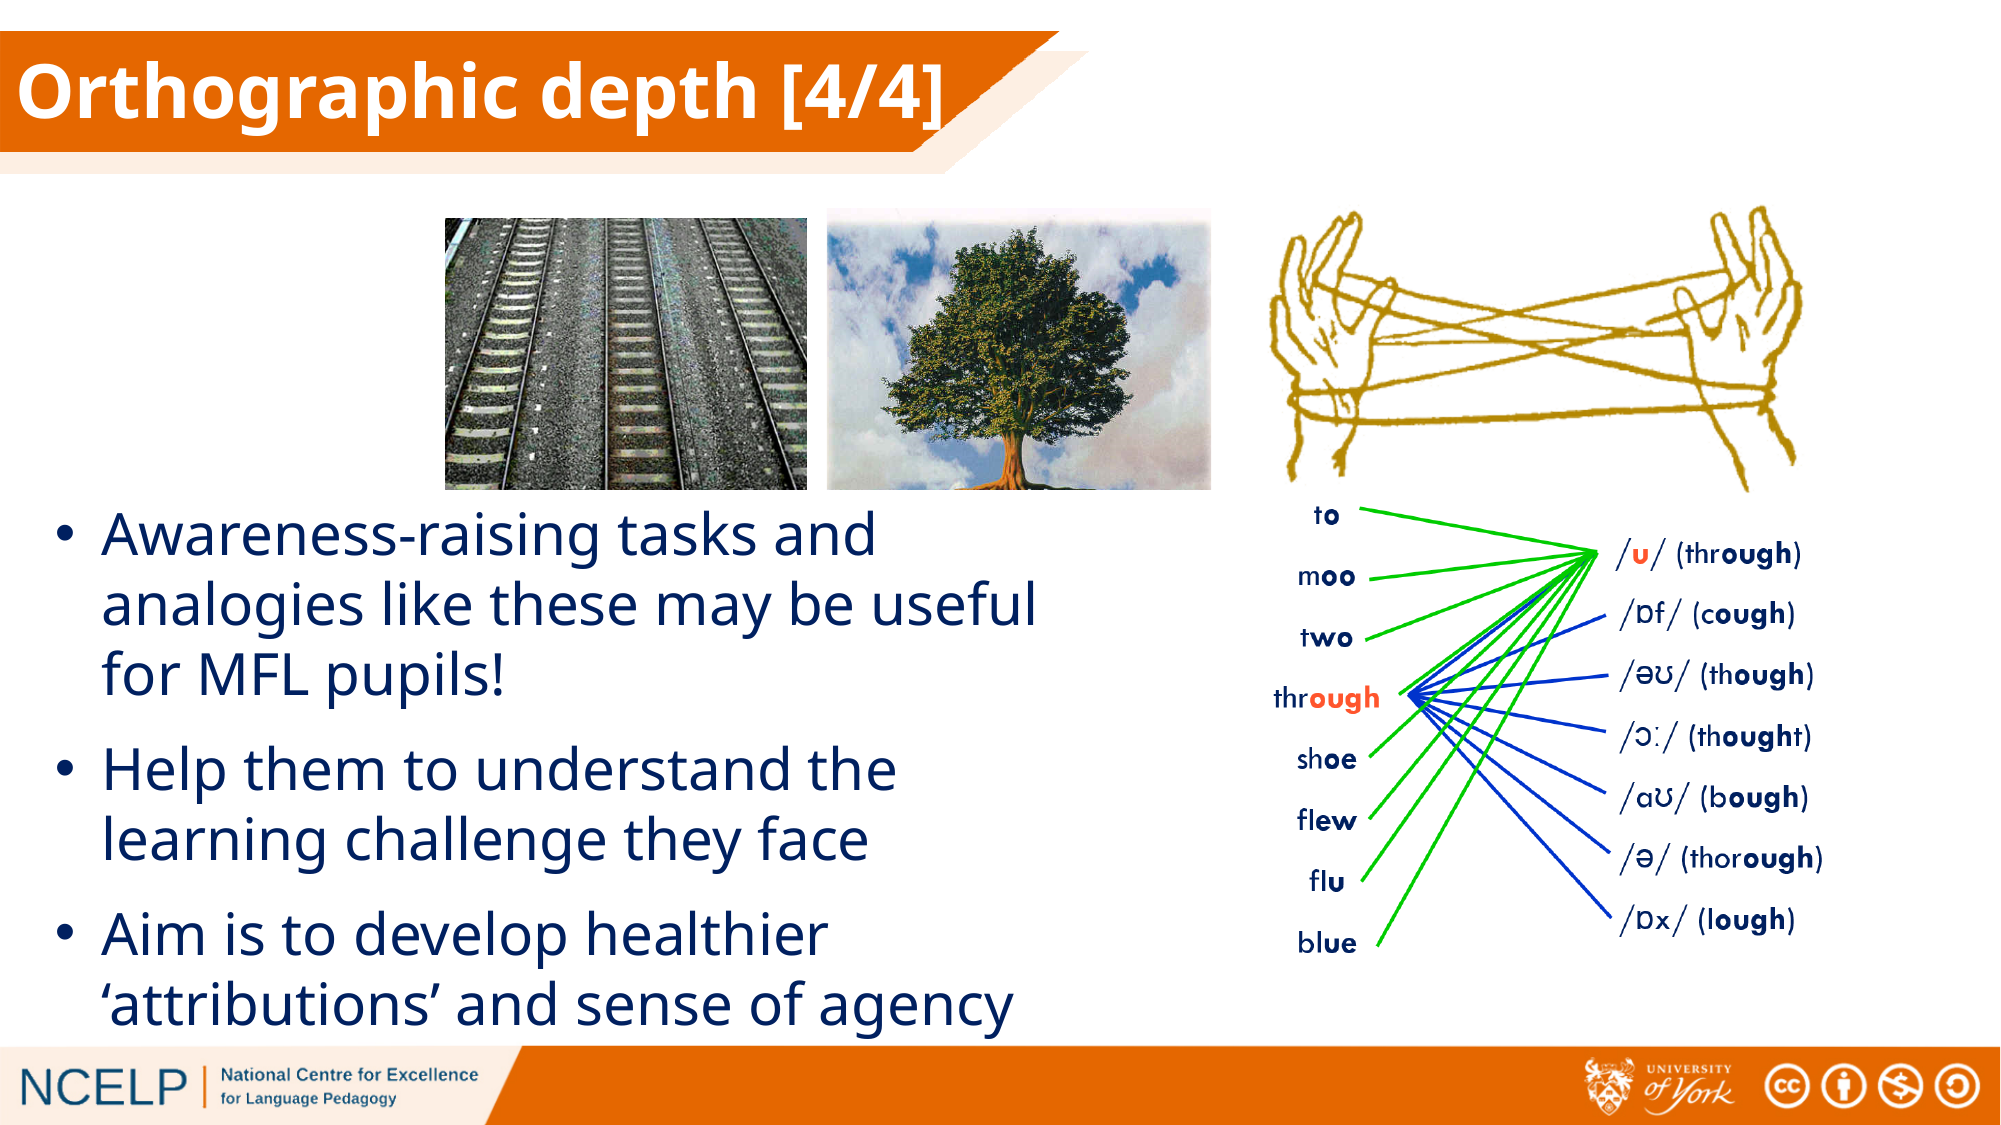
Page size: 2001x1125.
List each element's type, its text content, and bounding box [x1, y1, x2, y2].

text_box Awareness-raising tasks and analogies like these may be useful for MFL pupils! Help them to understand the learning challenge they face Aim is to develop healthier ‘attributions’ and sense of agency [40, 489, 1131, 1045]
picture [0, 31, 1091, 174]
picture [0, 0, 2001, 1125]
title Orthographic depth [4/4] [0, 0, 1725, 204]
